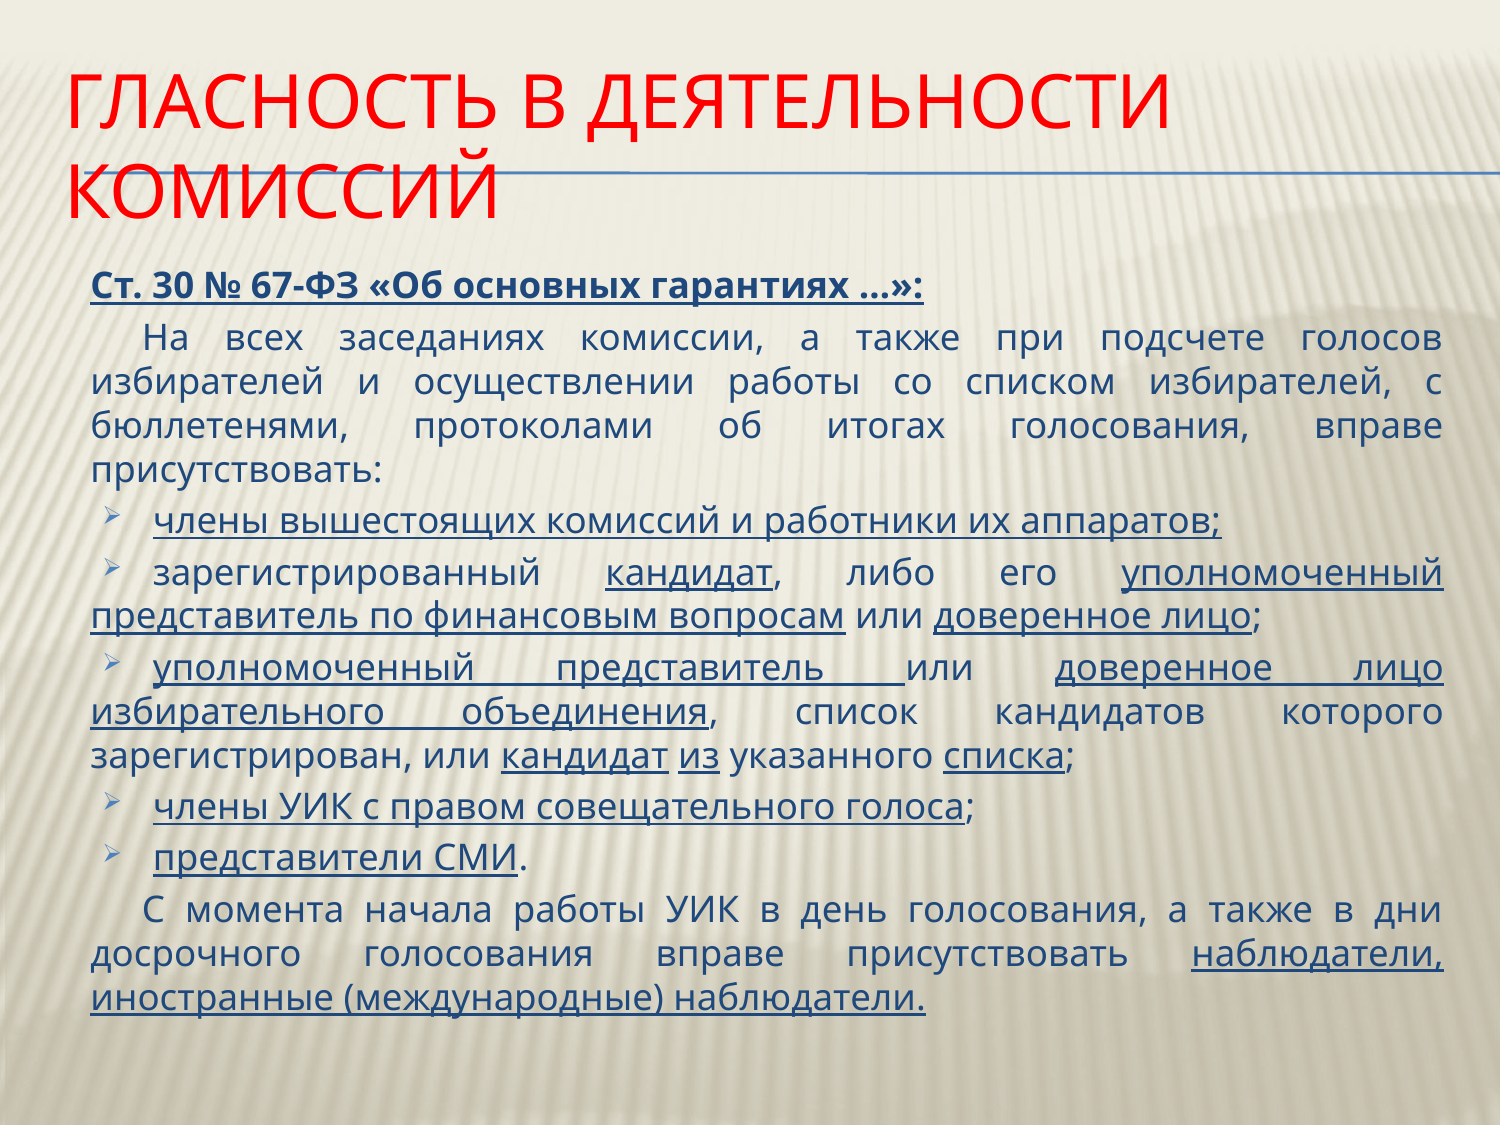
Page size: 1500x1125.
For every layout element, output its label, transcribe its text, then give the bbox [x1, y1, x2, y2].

list Ст. 30 № 67-ФЗ «Об основных гарантиях …»: На всех заседаниях комиссии, а также при подсчете голосов избирателей и осуществлении работы со списком избирателей, с бюллетенями, протоколами об итогах голосования, вправе присутствовать: члены вышестоящих комиссий и работники их аппаратов; зарегистрированный кандидат, либо его уполномоченный представитель по финансовым вопросам или доверенное лицо; уполномоченный представитель или доверенное лицо избирательного объединения, список кандидатов которого зарегистрирован, или кандидат из указанного списка; члены УИК с правом совещательного голоса; представители СМИ. С момента начала работы УИК в день голосования, а также в дни досрочного голосования вправе присутствовать наблюдатели, иностранные (международные) наблюдатели. [50, 254, 1459, 1035]
title Гласность в деятельности комиссий [50, 75, 1475, 213]
